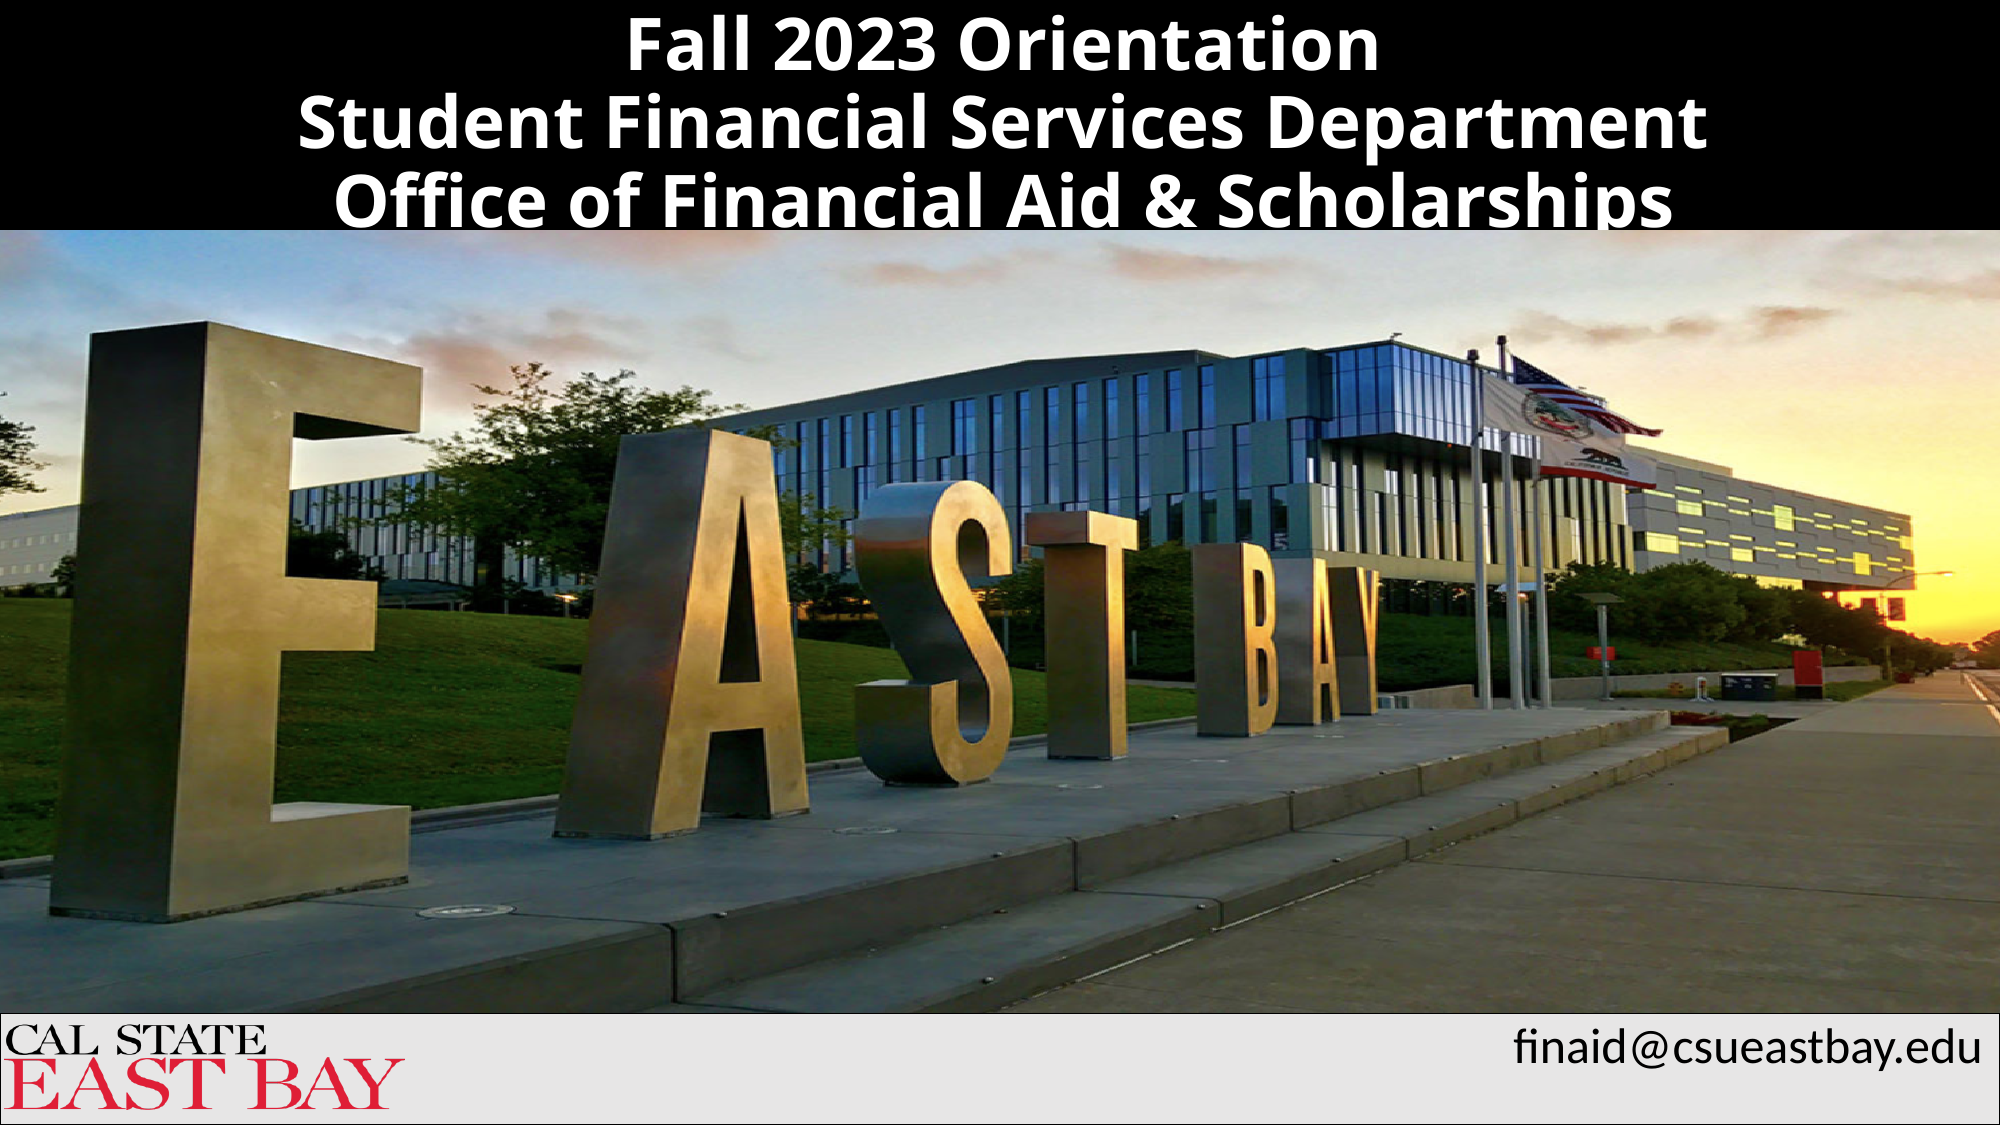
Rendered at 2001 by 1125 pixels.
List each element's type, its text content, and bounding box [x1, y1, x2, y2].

title Fall 2023 Orientation Student Financial Services Department Office of Financial Aid & Scholarships [0, 0, 2000, 230]
picture [4, 1024, 405, 1110]
picture [0, 230, 2000, 1013]
subtitle finaid@csueastbay.edu [0, 1013, 2000, 1125]
